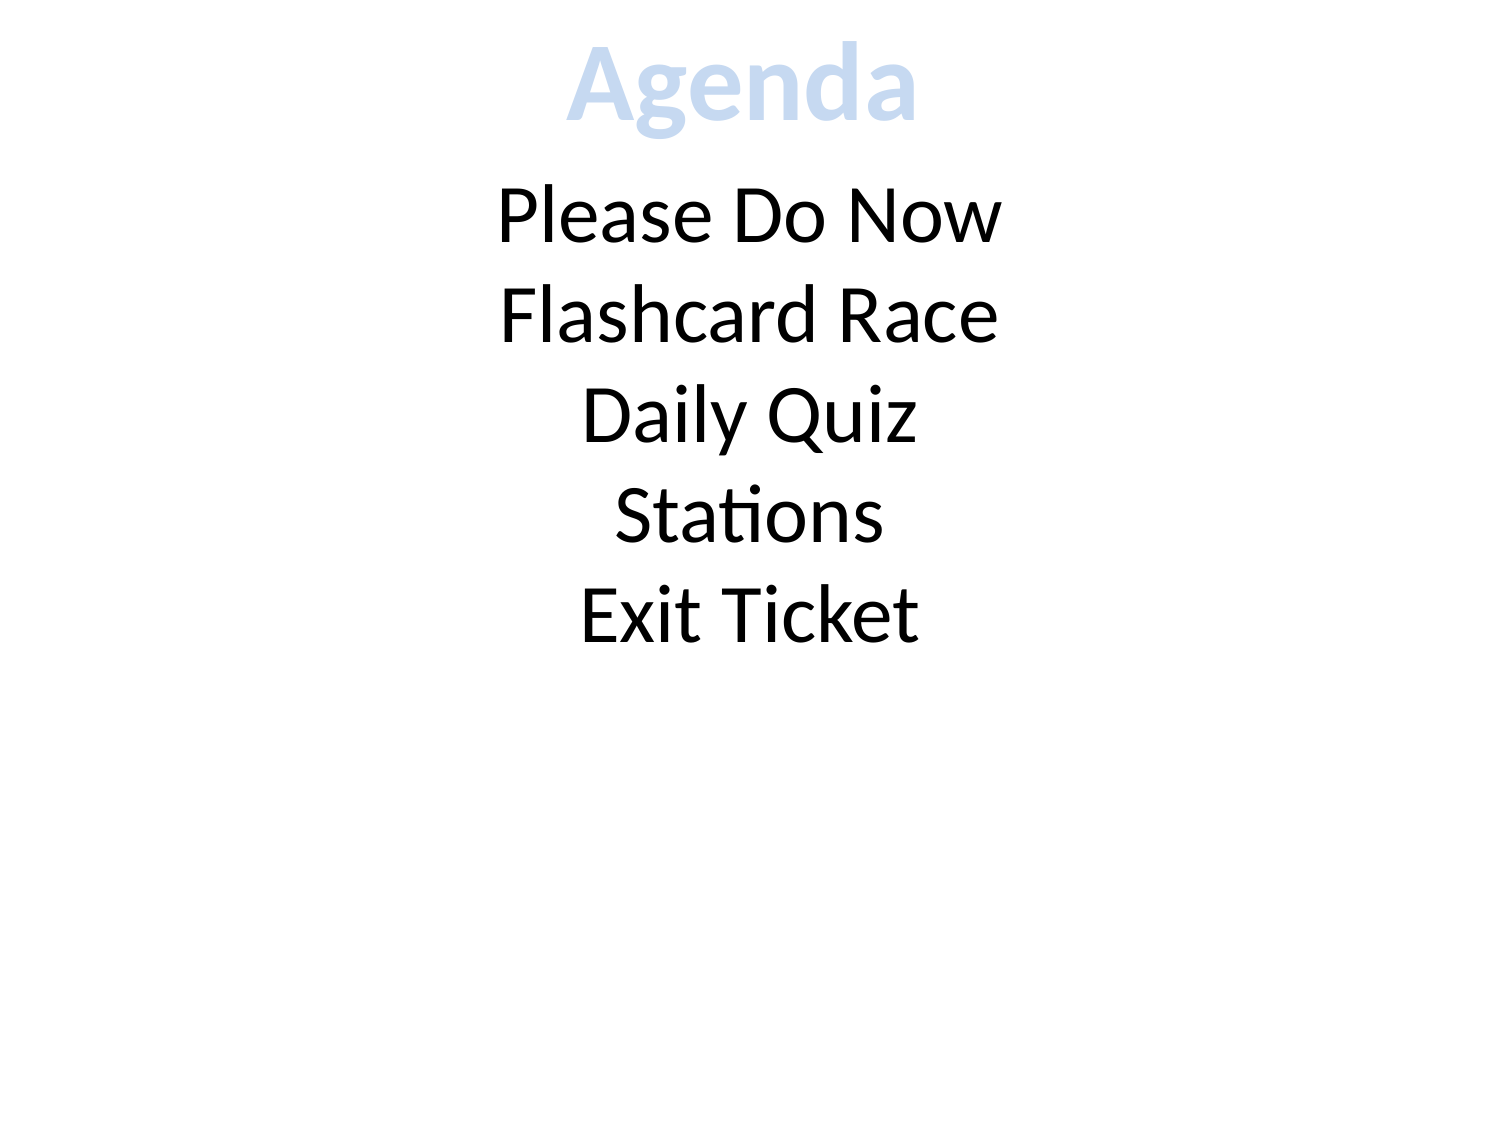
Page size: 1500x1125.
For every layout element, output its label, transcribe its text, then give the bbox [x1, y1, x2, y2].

text_box Agenda [551, 0, 936, 150]
text_box Please Do Now Flashcard Race Daily Quiz Stations Exit Ticket [12, 151, 1488, 667]
